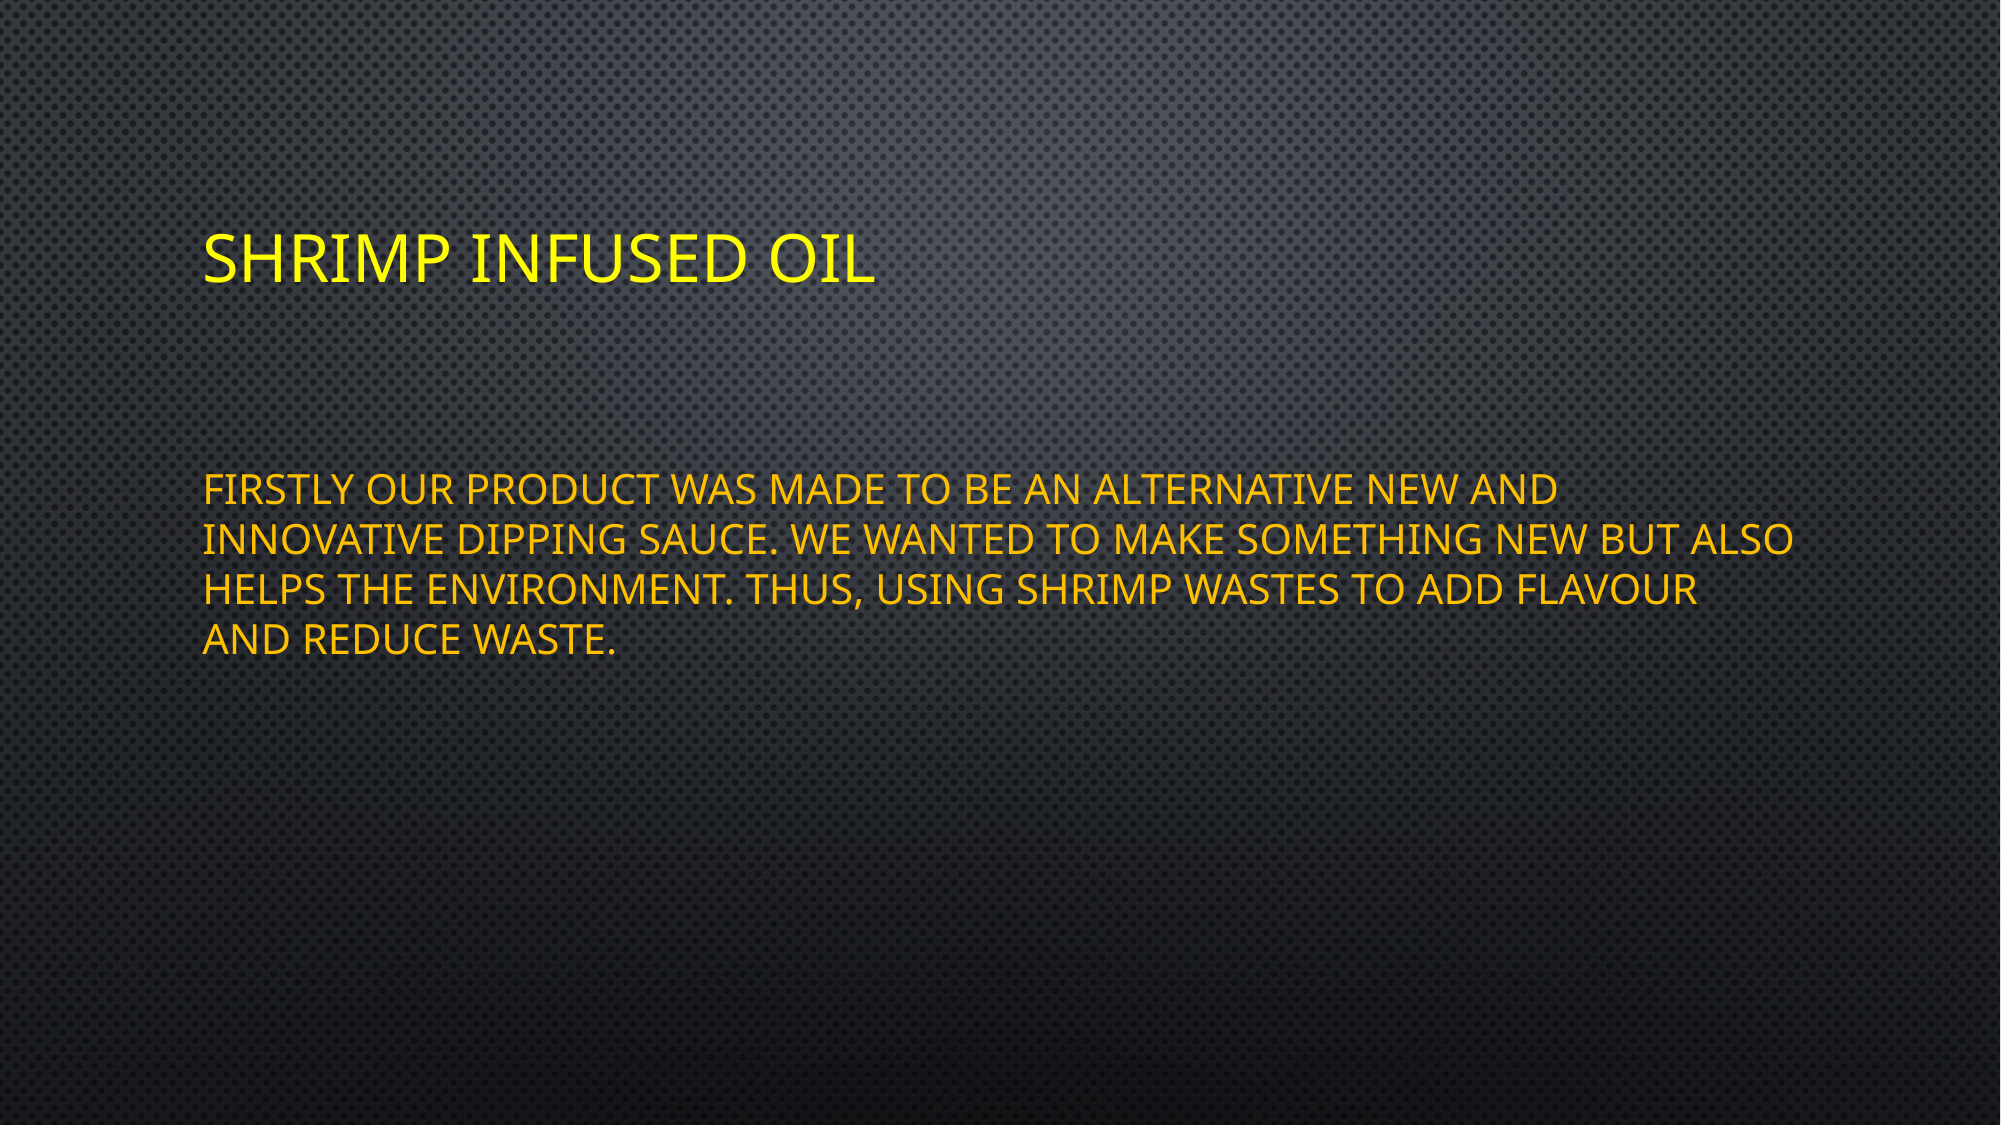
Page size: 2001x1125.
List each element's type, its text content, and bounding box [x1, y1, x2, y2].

title Shrimp infused oil [187, 99, 1813, 306]
list Firstly our product was made to be an alternative new and innovative dipping sauce. We wanted to make something new but also helps the environment. Thus, using shrimp wastes to add flavour and reduce waste. [187, 306, 1813, 819]
